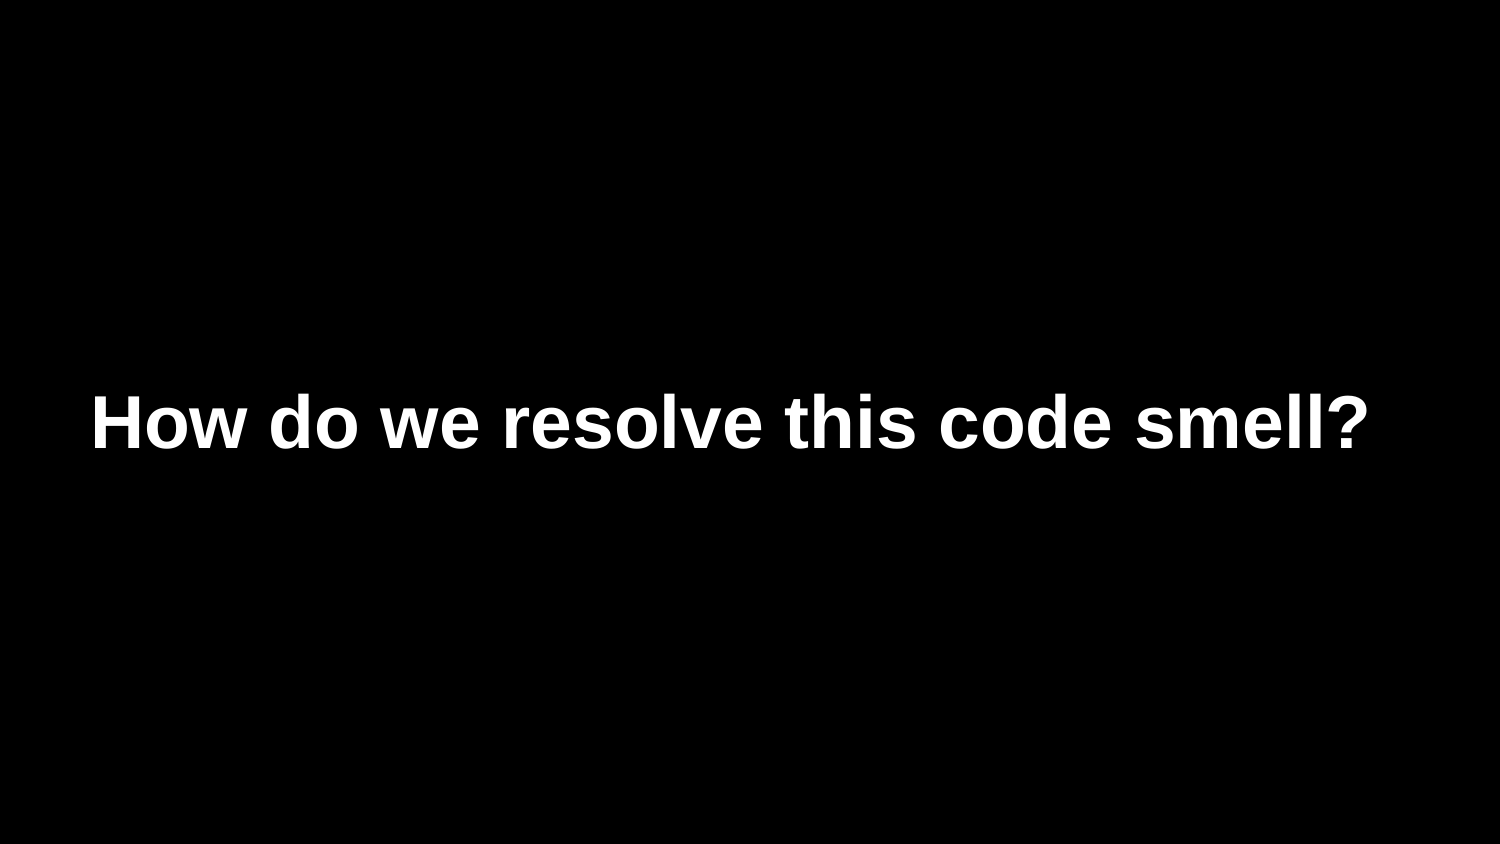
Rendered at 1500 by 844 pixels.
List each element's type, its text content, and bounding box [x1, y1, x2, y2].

title How do we resolve this code smell? [75, 337, 1425, 479]
